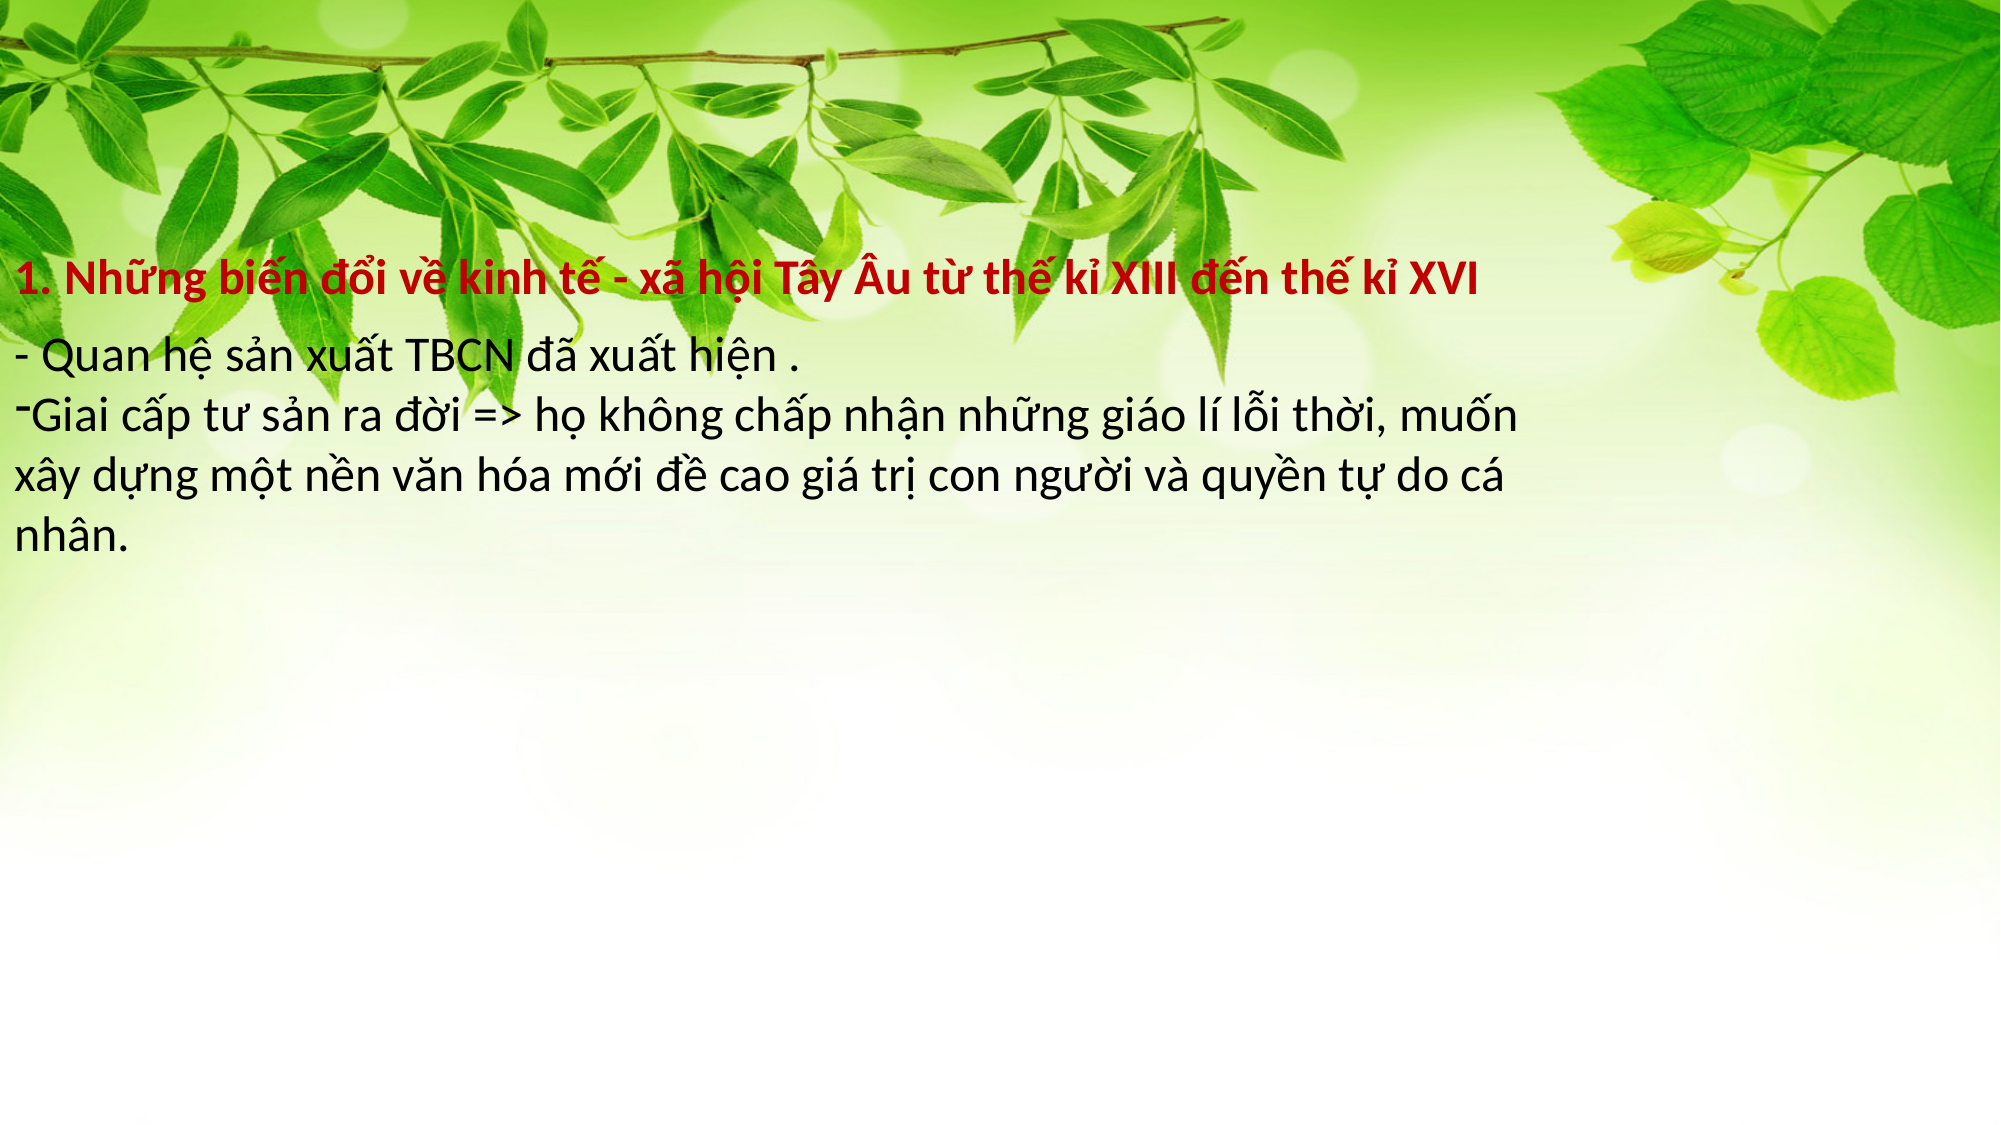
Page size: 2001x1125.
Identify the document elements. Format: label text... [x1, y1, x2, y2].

picture [0, 0, 2001, 1125]
text_box 1. Những biến đổi về kinh tế - xã hội Tây Âu từ thế kỉ XIII đến thế kỉ XVI - Quan hệ sản xuất TBCN đã xuất hiện . Giai cấp tư sản ra đời => họ không chấp nhận những giáo lí lỗi thời, muốn xây dựng một nền văn hóa mới đề cao giá trị con người và quyền tự do cá nhân. [0, 144, 1556, 717]
